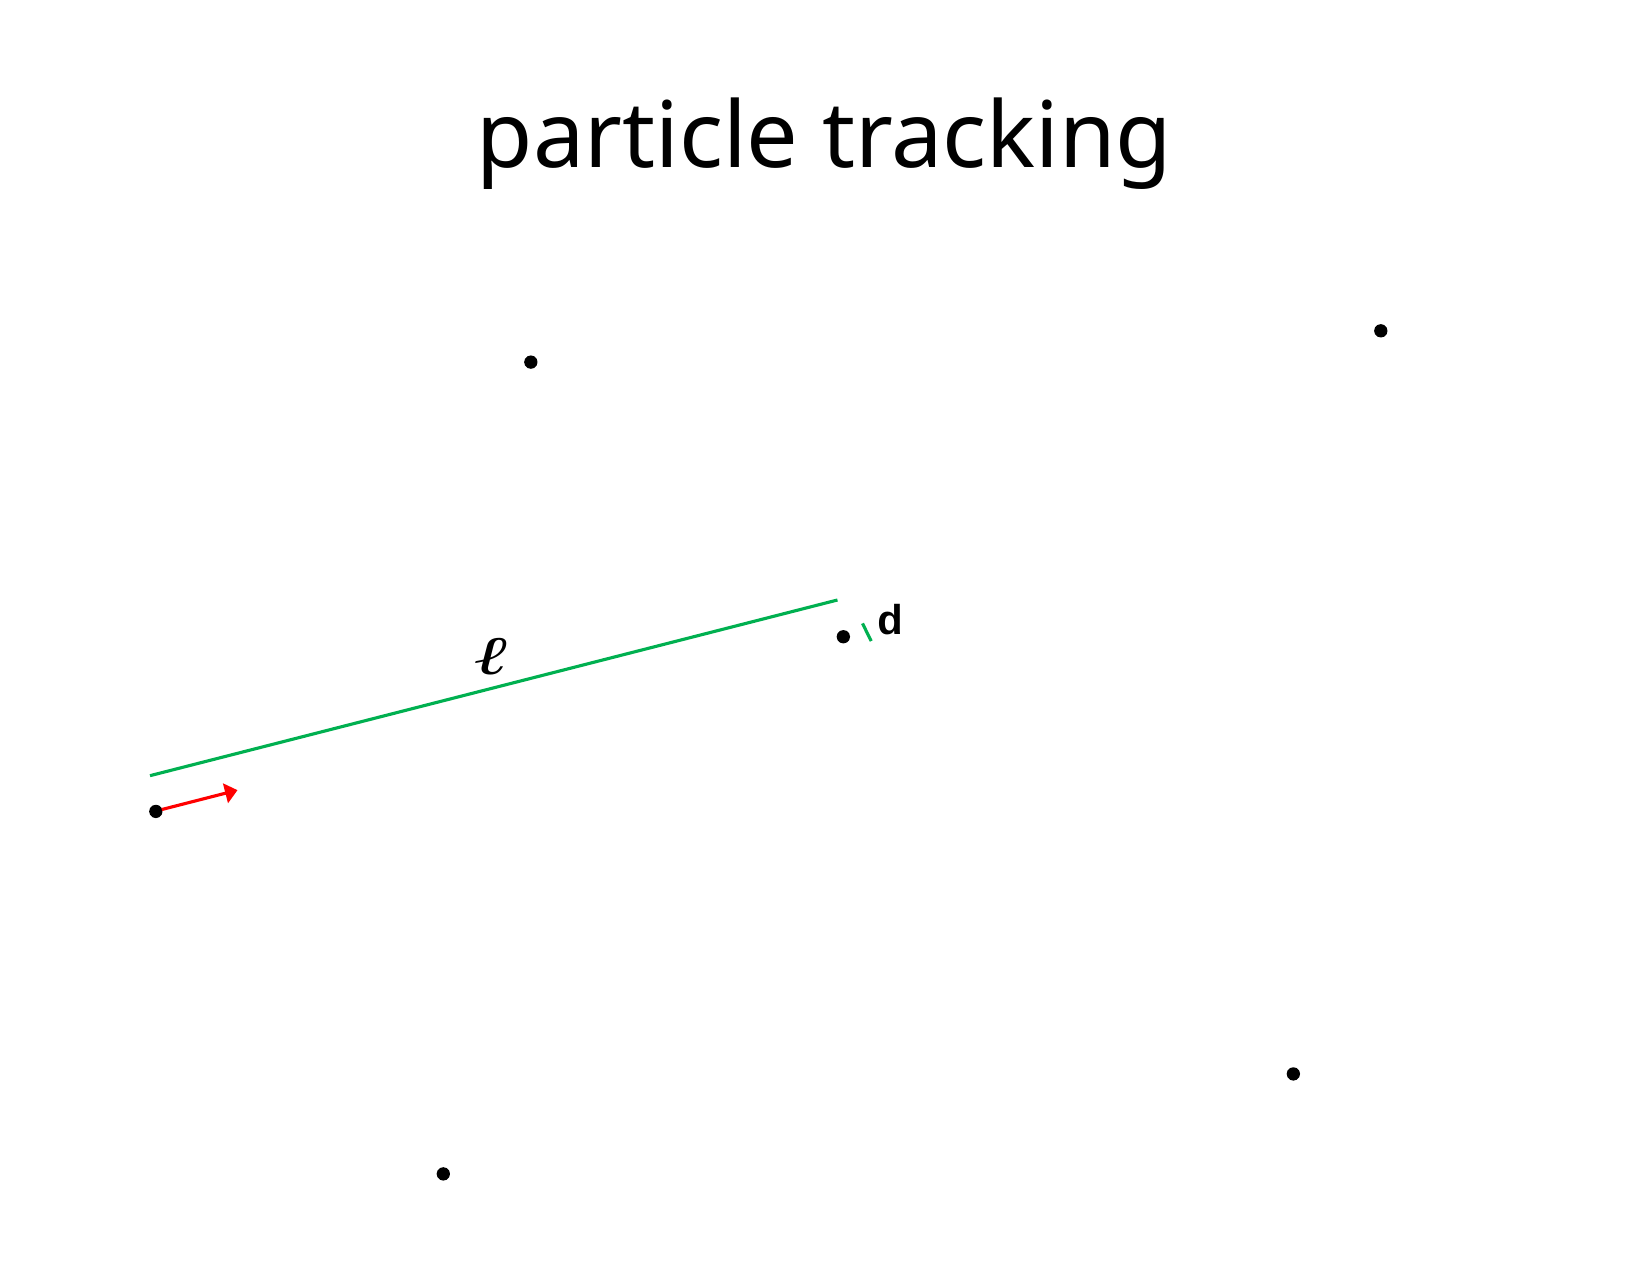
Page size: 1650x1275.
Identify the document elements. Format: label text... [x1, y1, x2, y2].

text_box [1287, 1068, 1300, 1080]
text_box [841, 630, 850, 643]
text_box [161, 789, 238, 810]
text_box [149, 599, 838, 776]
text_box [862, 623, 872, 642]
text_box d [862, 585, 917, 650]
text_box [149, 805, 160, 818]
text_box [1374, 324, 1387, 337]
title particle tracking [0, 50, 1650, 213]
text_box [524, 356, 537, 369]
text_box [437, 1167, 450, 1180]
